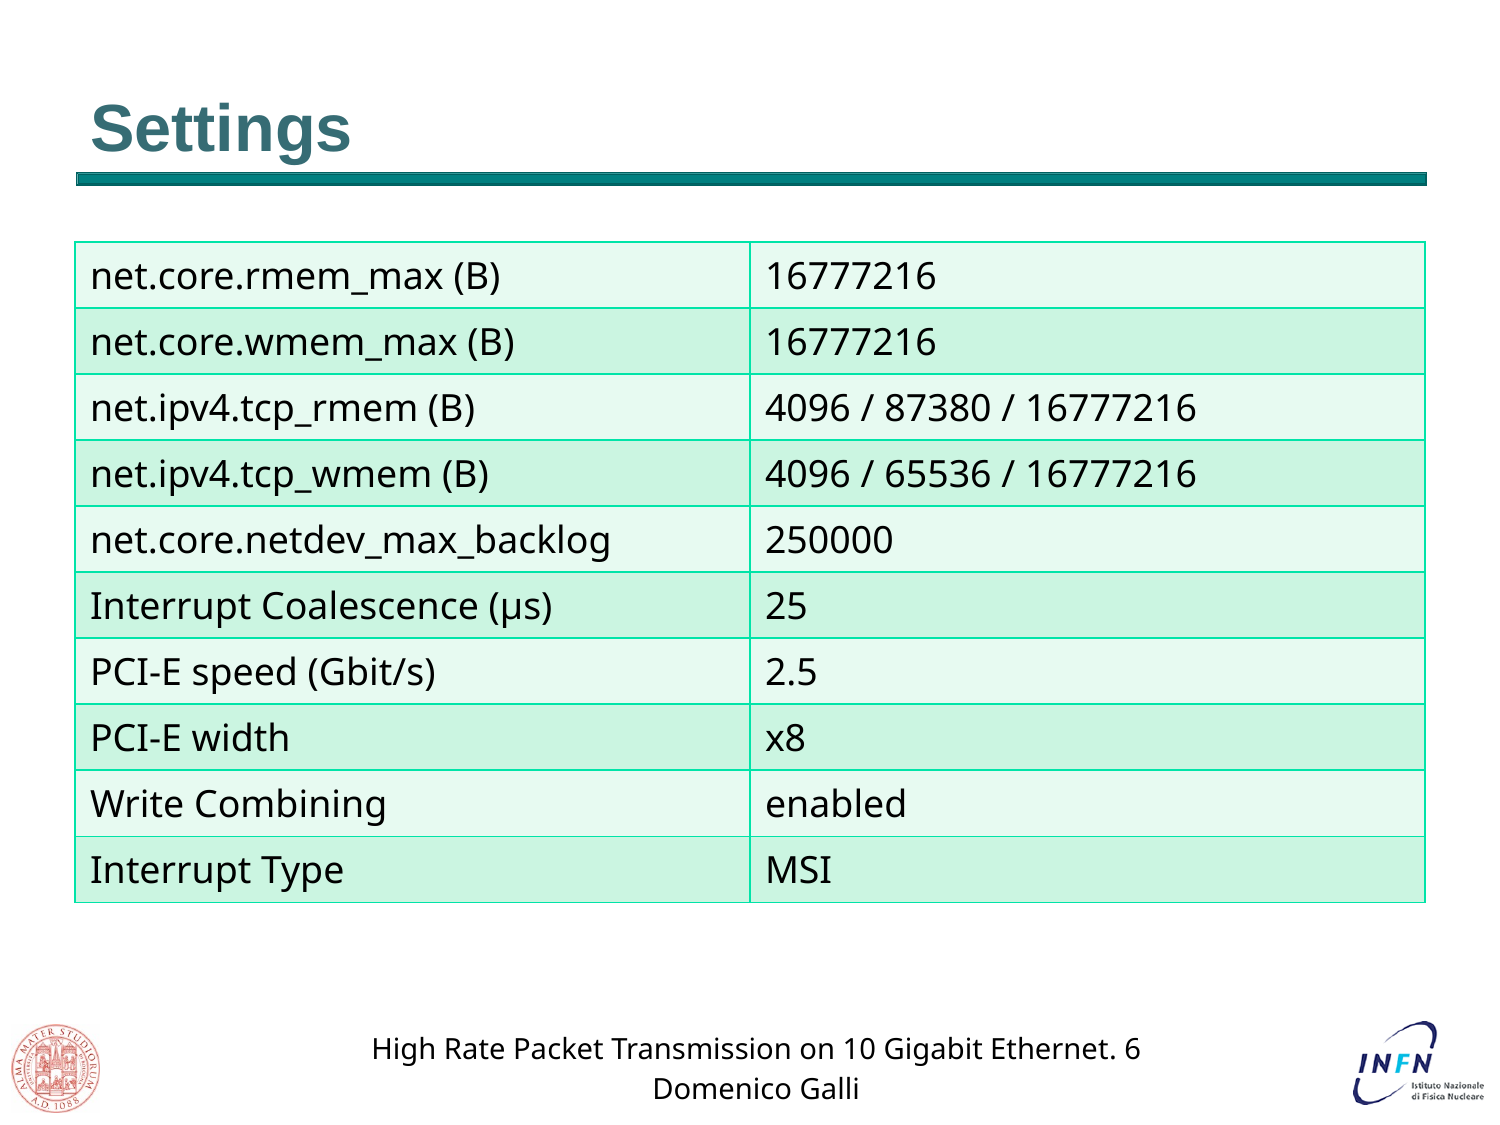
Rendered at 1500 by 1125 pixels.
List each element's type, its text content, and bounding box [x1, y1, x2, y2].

table_cell 4096 / 65536 / 16777216 [751, 441, 1424, 505]
table_cell MSI [751, 837, 1424, 902]
title Settings [74, 18, 1426, 173]
table_cell Interrupt Type [76, 837, 749, 902]
table_cell 2.5 [751, 639, 1424, 703]
picture [1350, 1012, 1487, 1115]
table_cell 25 [751, 573, 1424, 637]
table_cell net.ipv4.tcp_wmem (B) [76, 441, 749, 505]
table_cell 4096 / 87380 / 16777216 [751, 375, 1424, 439]
table_cell x8 [751, 705, 1424, 769]
table_cell net.core.netdev_max_backlog [76, 507, 749, 571]
table_cell PCI-E width [76, 705, 749, 769]
table_header 16777216 [751, 243, 1424, 307]
table_cell PCI-E speed (Gbit/s) [76, 639, 749, 703]
table_cell enabled [751, 771, 1424, 836]
table_header net.core.rmem_max (B) [76, 243, 749, 307]
footer High Rate Packet Transmission on 10 Gigabit Ethernet. 6 Domenico Galli [274, 1037, 1238, 1113]
picture [11, 1024, 100, 1113]
table_cell net.core.wmem_max (B) [76, 309, 749, 373]
table_cell net.ipv4.tcp_rmem (B) [76, 375, 749, 439]
table_cell Interrupt Coalescence (μs) [76, 573, 749, 637]
table_cell 16777216 [751, 309, 1424, 373]
table_cell Write Combining [76, 771, 749, 836]
table_cell 250000 [751, 507, 1424, 571]
